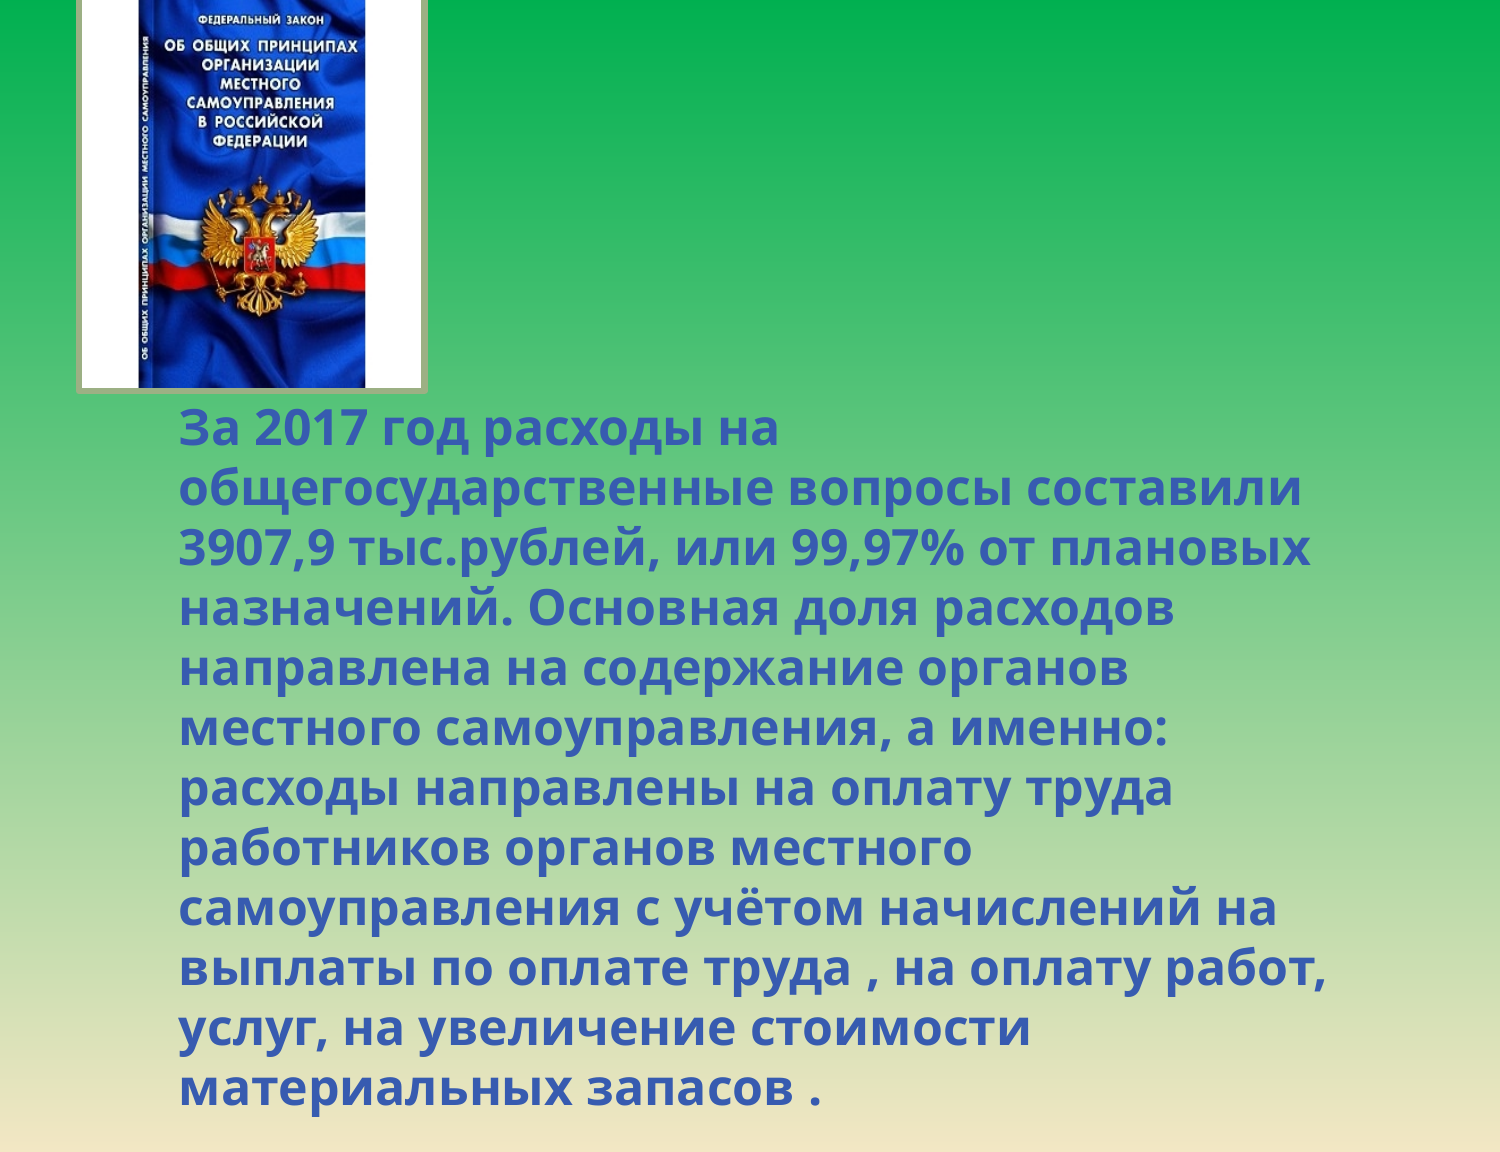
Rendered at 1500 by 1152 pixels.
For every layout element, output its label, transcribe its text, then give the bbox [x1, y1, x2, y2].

picture [81, 0, 422, 388]
list За 2017 год расходы на общегосударственные вопросы составили 3907,9 тыс.рублей, или 99,97% от плановых назначений. Основная доля расходов направлена на содержание органов местного самоуправления, а именно: расходы направлены на оплату труда работников органов местного самоуправления с учётом начислений на выплаты по оплате труда , на оплату работ, услуг, на увеличение стоимости материальных запасов . [164, 388, 1360, 929]
